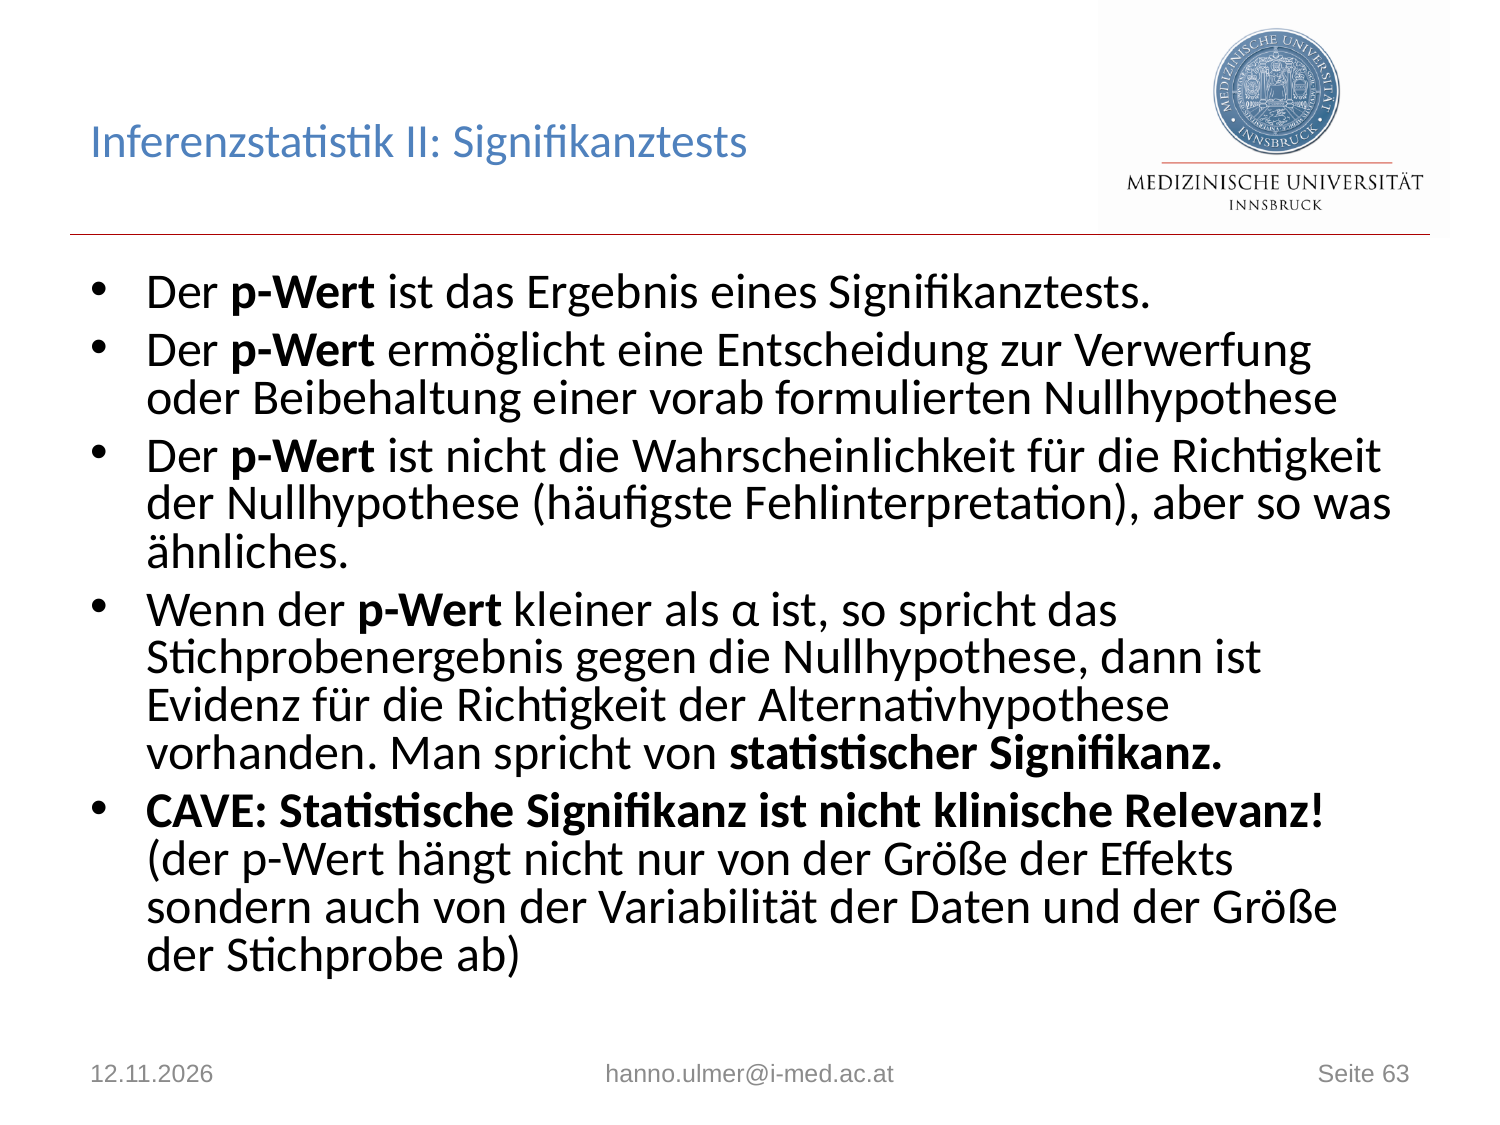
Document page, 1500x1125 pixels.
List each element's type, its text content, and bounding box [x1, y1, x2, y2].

list Der p-Wert ist das Ergebnis eines Signifikanztests. Der p-Wert ermöglicht eine Entscheidung zur Verwerfung oder Beibehaltung einer vorab formulierten Nullhypothese Der p-Wert ist nicht die Wahrscheinlichkeit für die Richtigkeit der Nullhypothese (häufigste Fehlinterpretation), aber so was ähnliches. Wenn der p-Wert kleiner als α ist, so spricht das Stichprobenergebnis gegen die Nullhypothese, dann ist Evidenz für die Richtigkeit der Alternativhypothese vorhanden. Man spricht von statistischer Signifikanz. CAVE: Statistische Signifikanz ist nicht klinische Relevanz! (der p-Wert hängt nicht nur von der Größe der Effekts sondern auch von der Variabilität der Daten und der Größe der Stichprobe ab) [75, 262, 1425, 1000]
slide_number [75, 1042, 425, 1103]
slide_number Seite 63 [1074, 1042, 1425, 1103]
picture [1098, 0, 1450, 238]
footer hanno.ulmer@i-med.ac.at [512, 1042, 988, 1103]
title Inferenzstatistik II: Signifikanztests [75, 45, 1294, 233]
